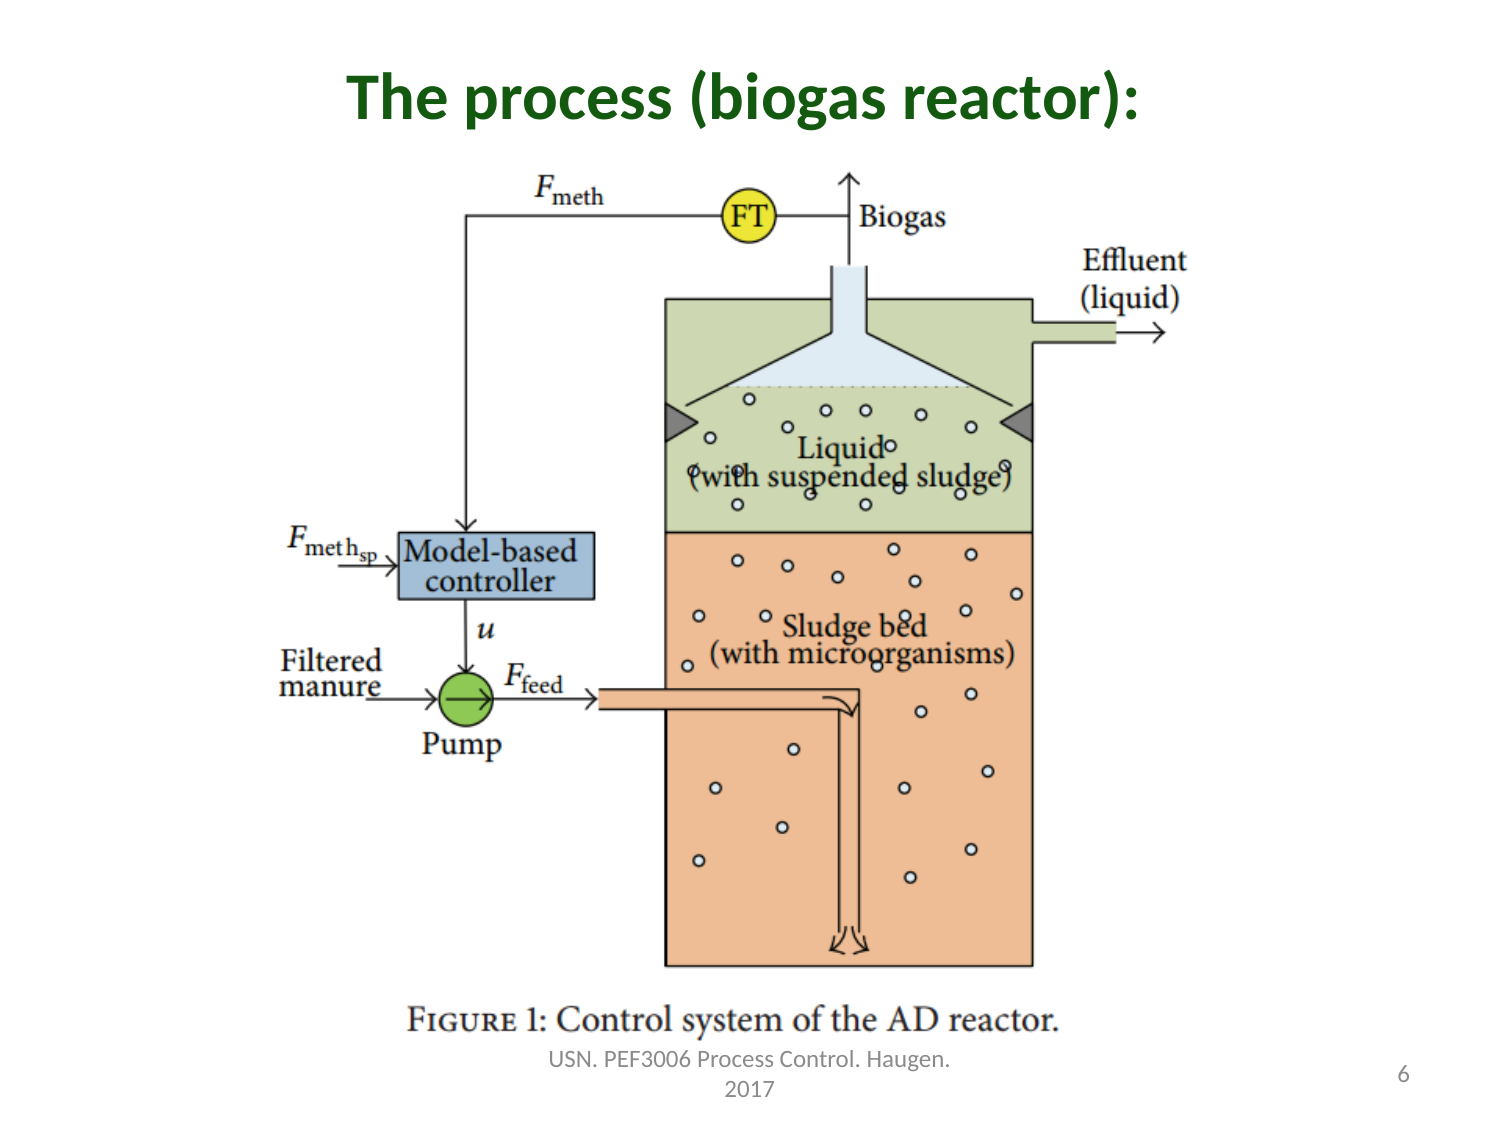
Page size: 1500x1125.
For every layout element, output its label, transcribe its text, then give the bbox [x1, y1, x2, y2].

text_box The process (biogas reactor): [41, 45, 1447, 140]
slide_number 6 [1074, 1042, 1425, 1103]
picture [253, 133, 1209, 1050]
footer USN. PEF3006 Process Control. Haugen. 2017 [512, 1059, 988, 1103]
